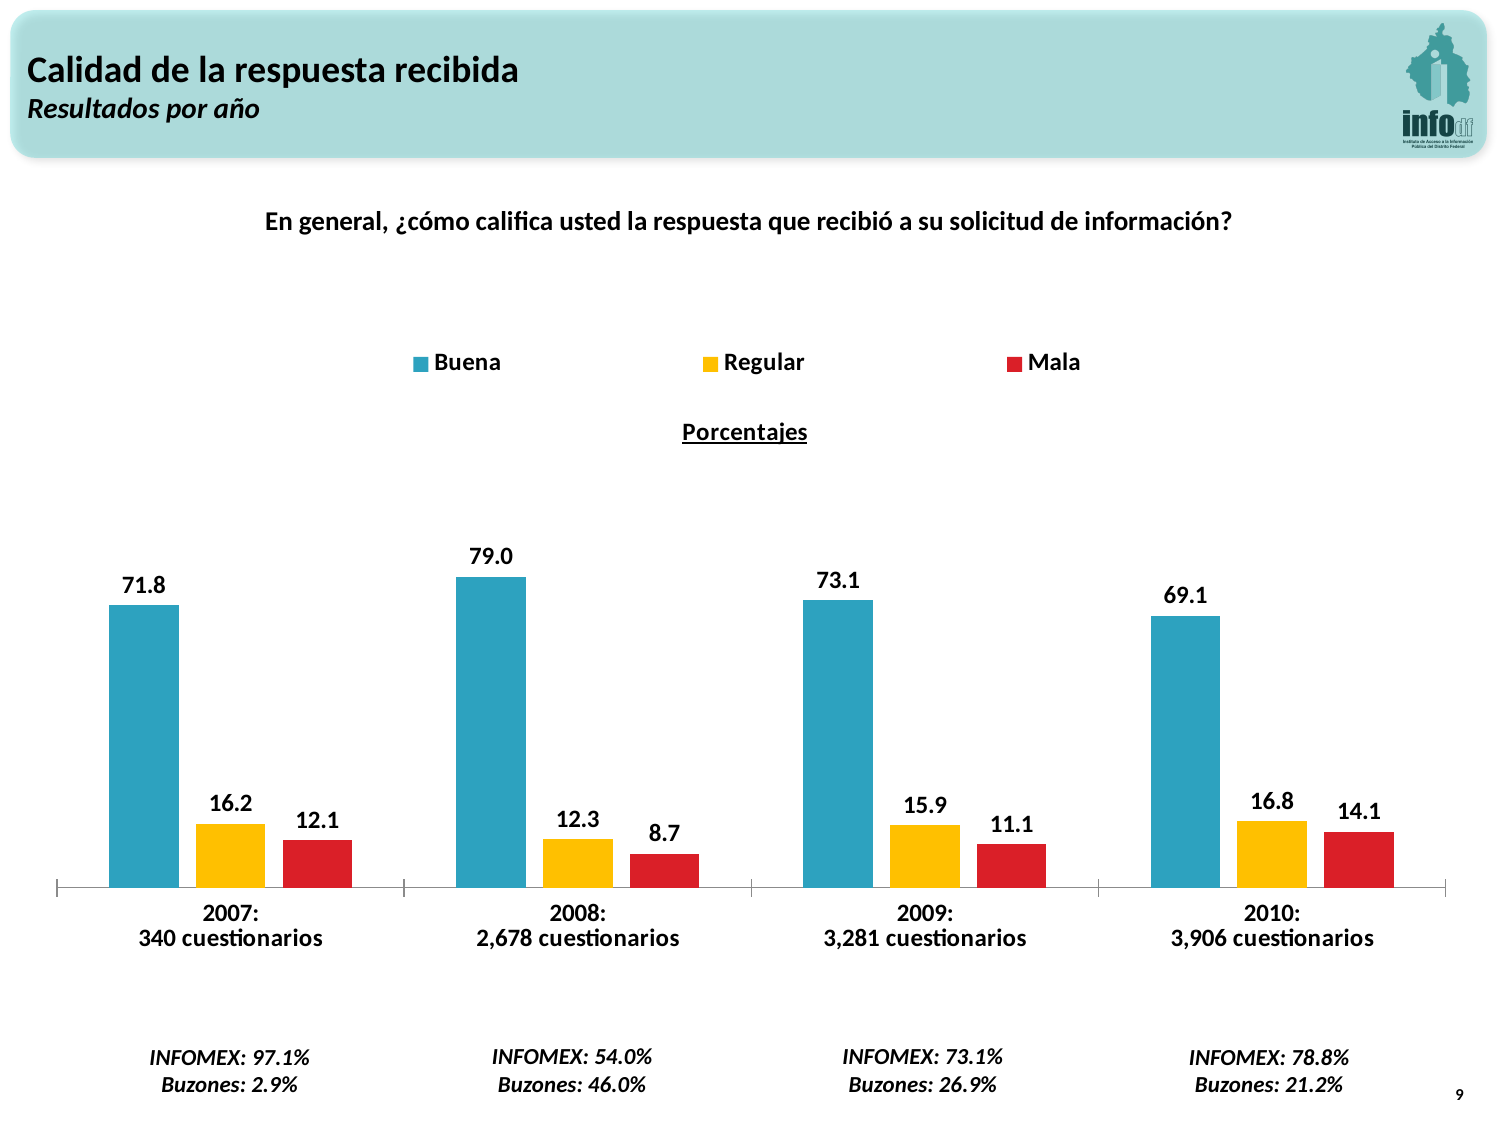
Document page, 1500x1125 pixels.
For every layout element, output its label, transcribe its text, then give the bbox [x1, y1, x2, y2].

chart [32, 325, 1471, 1000]
text_box Calidad de la respuesta recibida Resultados por año [12, 13, 1389, 156]
text_box INFOMEX: 78.8% Buzones: 21.2% [1150, 1035, 1388, 1105]
text_box INFOMEX: 54.0% Buzones: 46.0% [453, 1034, 691, 1105]
text_box INFOMEX: 97.1% Buzones: 2.9% [111, 1035, 349, 1105]
slide_number 9 [1418, 1051, 1479, 1112]
text_box INFOMEX: 73.1% Buzones: 26.9% [804, 1034, 1042, 1105]
text_box En general, ¿cómo califica usted la respuesta que recibió a su solicitud de información? [132, 196, 1365, 244]
